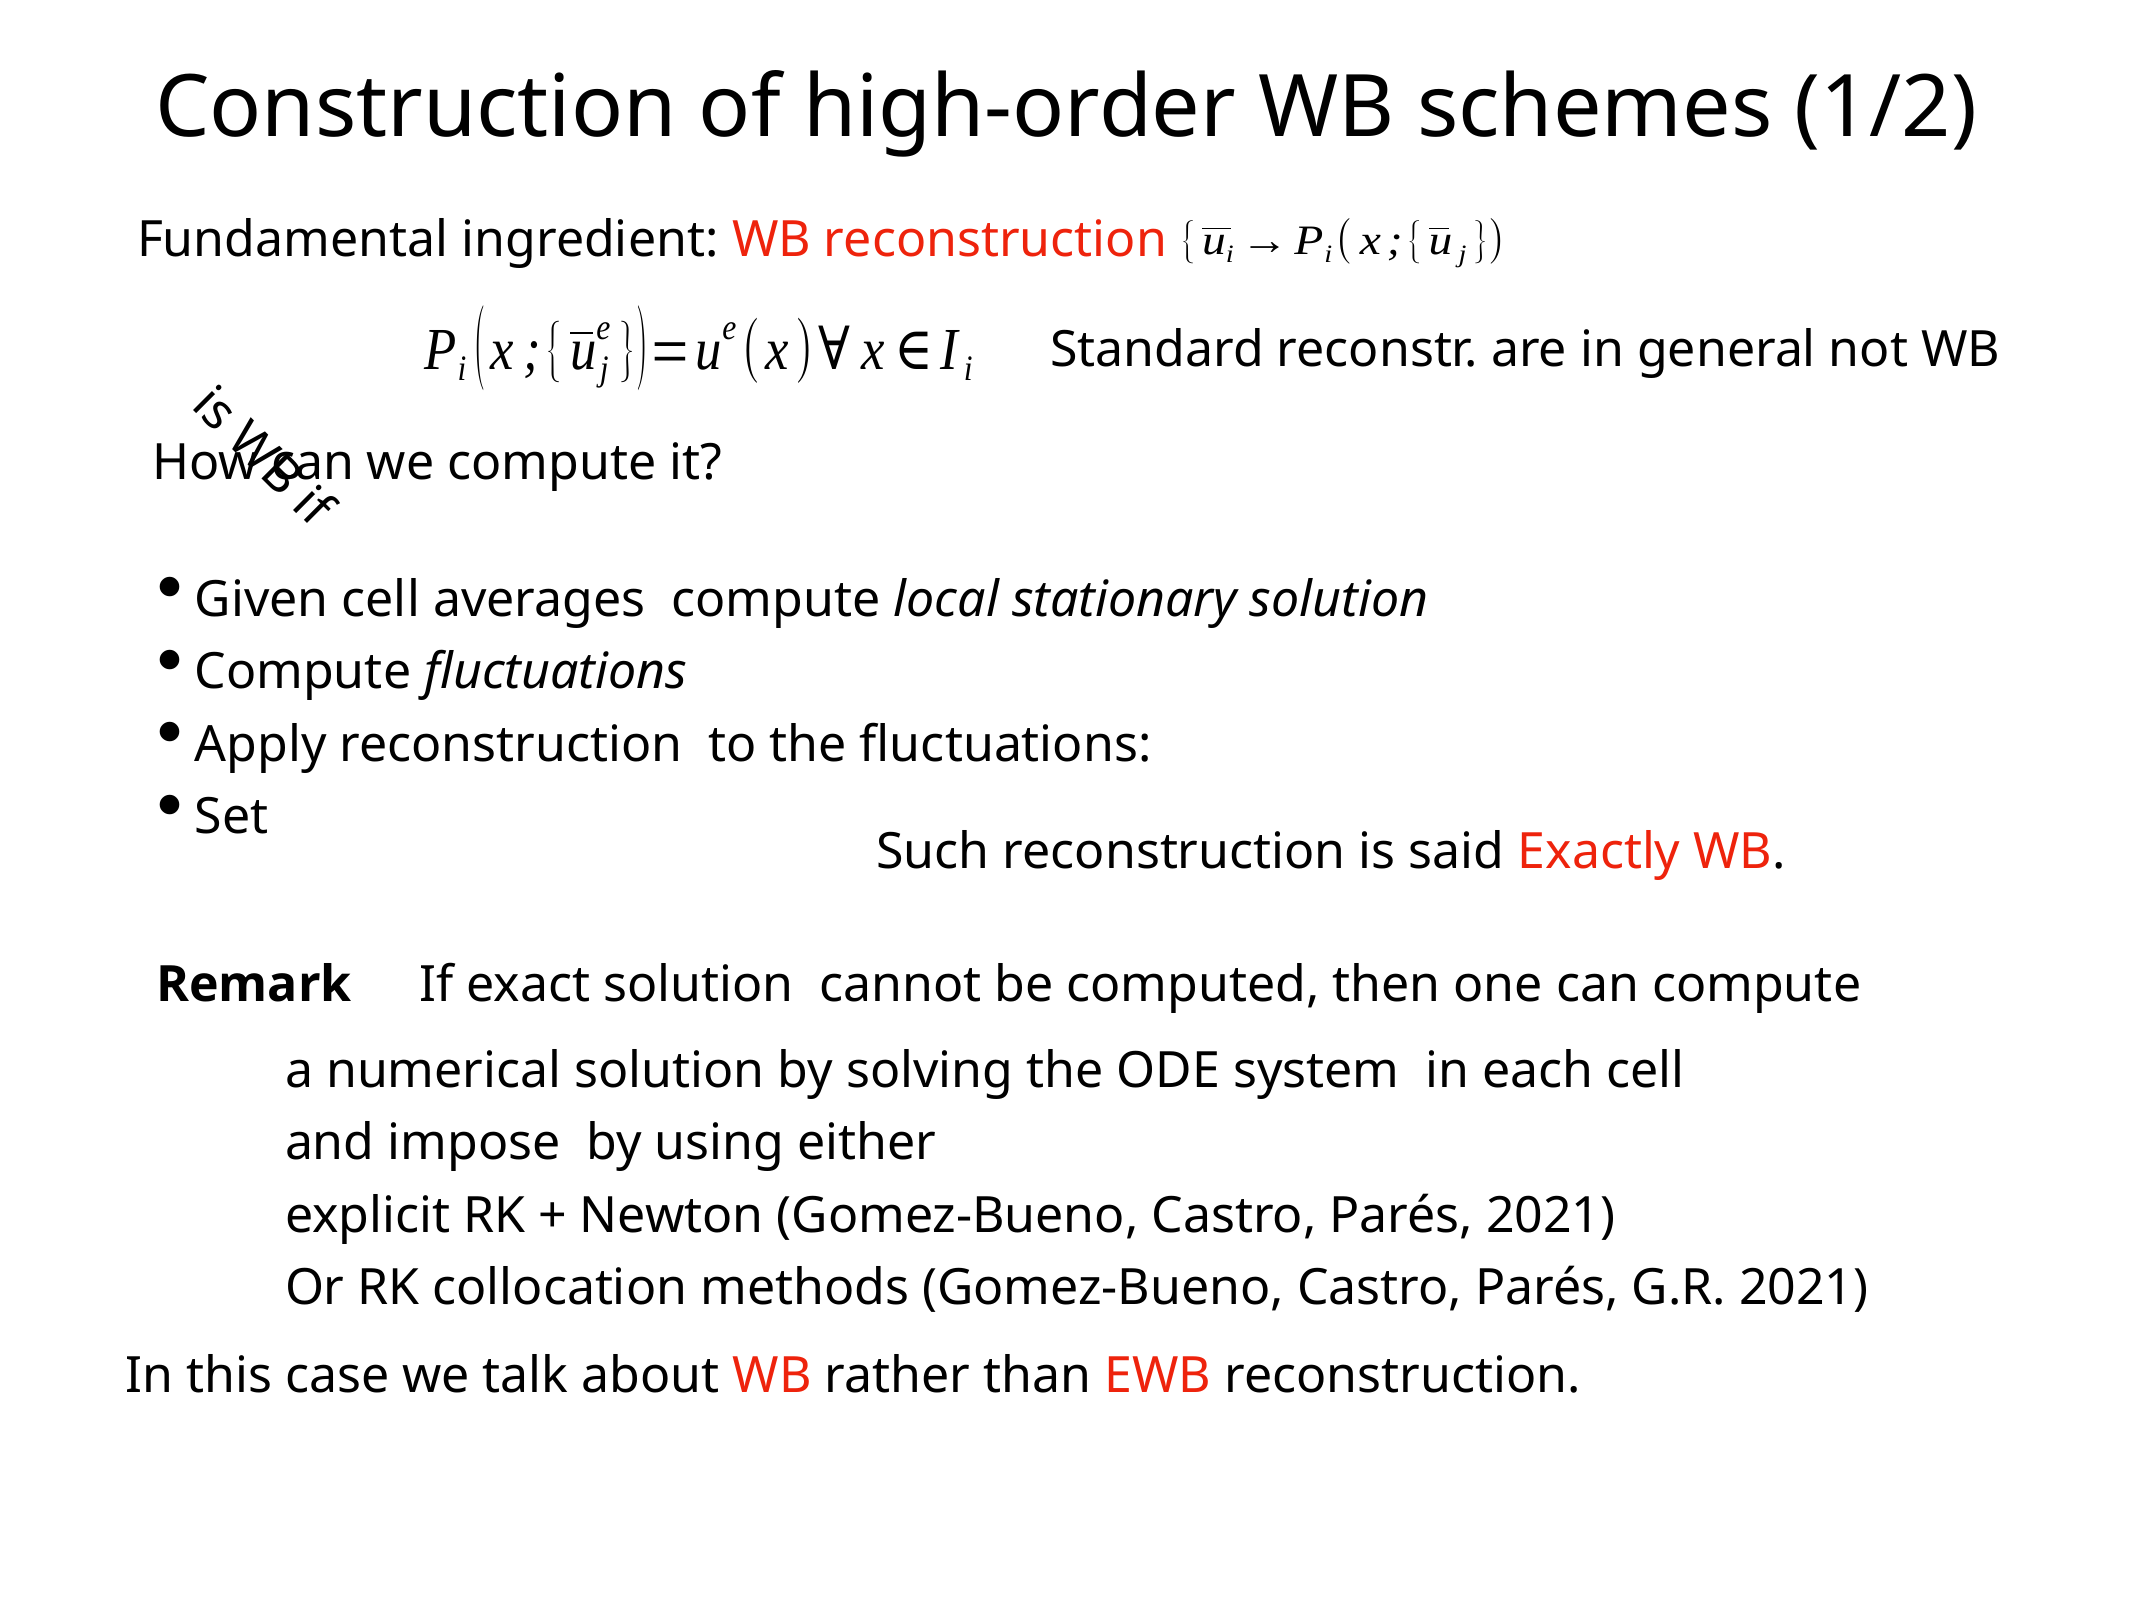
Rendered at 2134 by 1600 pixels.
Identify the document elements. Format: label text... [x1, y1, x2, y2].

text_box How can we compute it? [148, 425, 156, 494]
text_box Standard reconstr. are in general not WB [1045, 311, 2006, 381]
text_box Fundamental ingredient: WB reconstruction [132, 202, 1185, 271]
text_box Such reconstruction is said Exactly WB. [872, 814, 1804, 884]
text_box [150, 938, 1999, 1407]
title Construction of high-order WB schemes (1/2) [147, 1, 1986, 203]
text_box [156, 301, 974, 554]
text_box [1181, 215, 1505, 269]
text_box Given cell averages compute local stationary solution Compute fluctuations Apply reconstruction to the fluctuations: Set [152, 561, 2007, 848]
